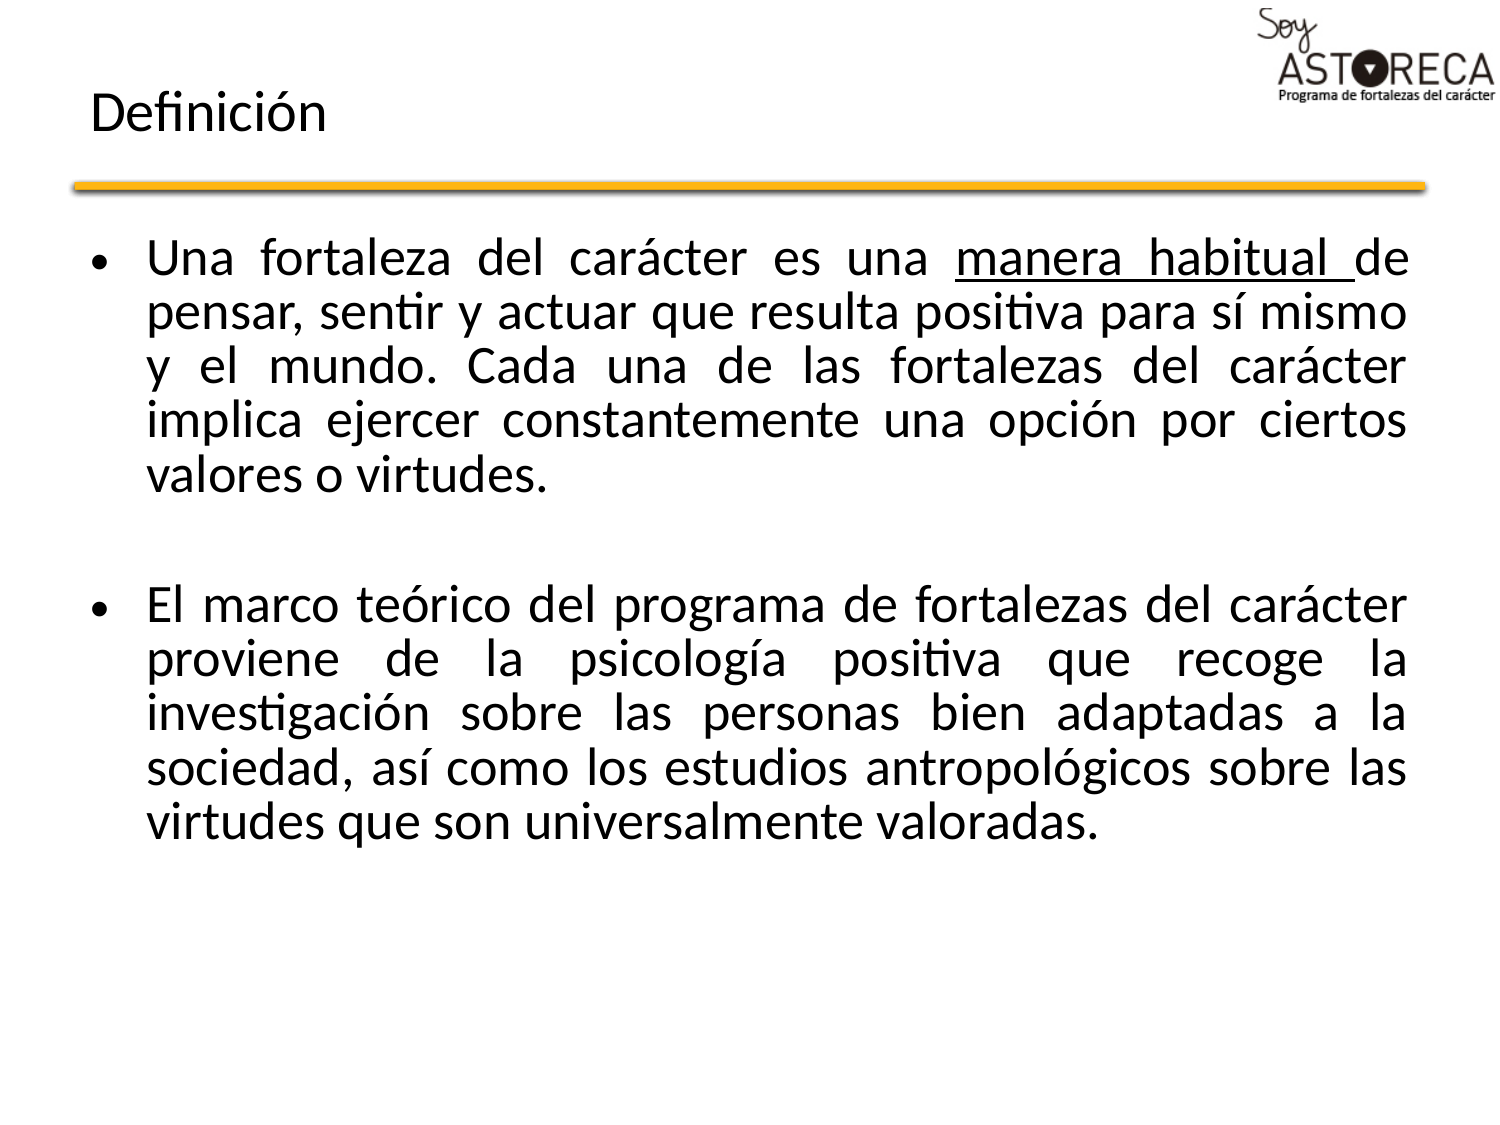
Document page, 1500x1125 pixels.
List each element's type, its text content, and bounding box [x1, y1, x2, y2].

list Una fortaleza del carácter es una manera habitual de pensar, sentir y actuar que resulta positiva para sí mismo y el mundo. Cada una de las fortalezas del carácter implica ejercer constantemente una opción por ciertos valores o virtudes. El marco teórico del programa de fortalezas del carácter proviene de la psicología positiva que recoge la investigación sobre las personas bien adaptadas a la sociedad, así como los estudios antropológicos sobre las virtudes que son universalmente valoradas. [75, 226, 1425, 1065]
title Definición [73, 43, 1427, 192]
picture [1252, 8, 1500, 104]
